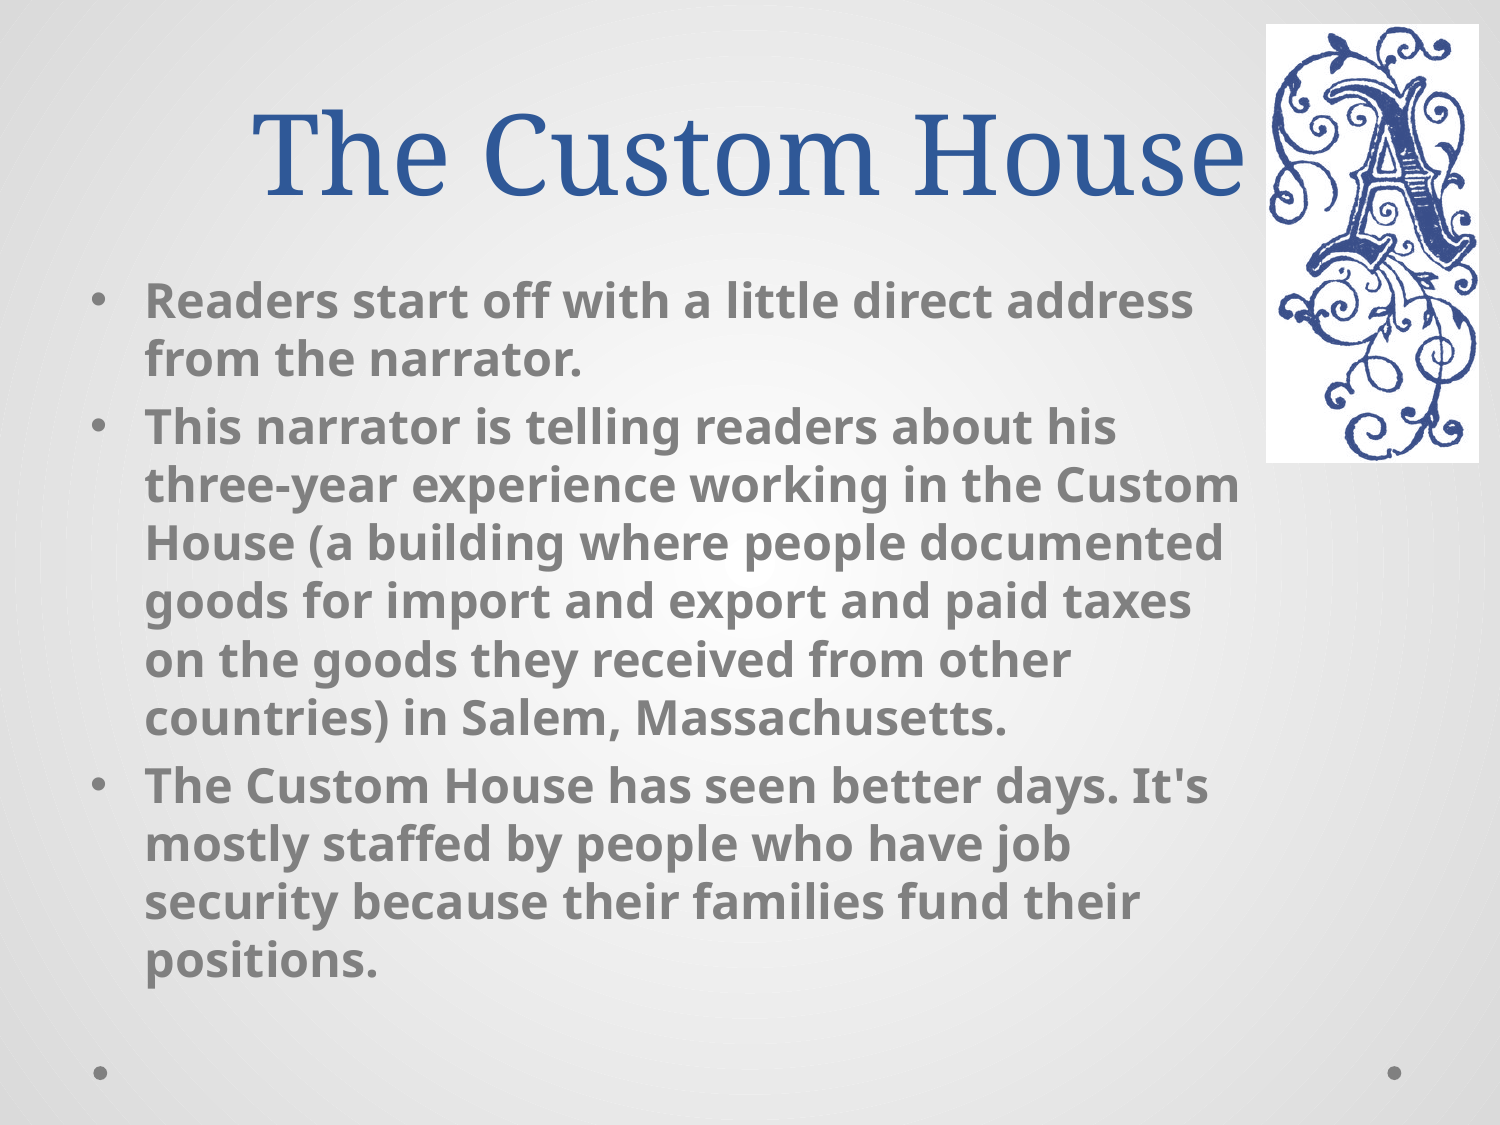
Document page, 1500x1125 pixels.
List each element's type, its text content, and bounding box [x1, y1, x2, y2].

title The Custom House [75, 24, 1265, 225]
list Readers start off with a little direct address from the narrator. This narrator is telling readers about his three-year experience working in the Custom House (a building where people documented goods for import and export and paid taxes on the goods they received from other countries) in Salem, Massachusetts. The Custom House has seen better days. It's mostly staffed by people who have job security because their families fund their positions. [75, 262, 1267, 1005]
picture [1266, 24, 1479, 463]
